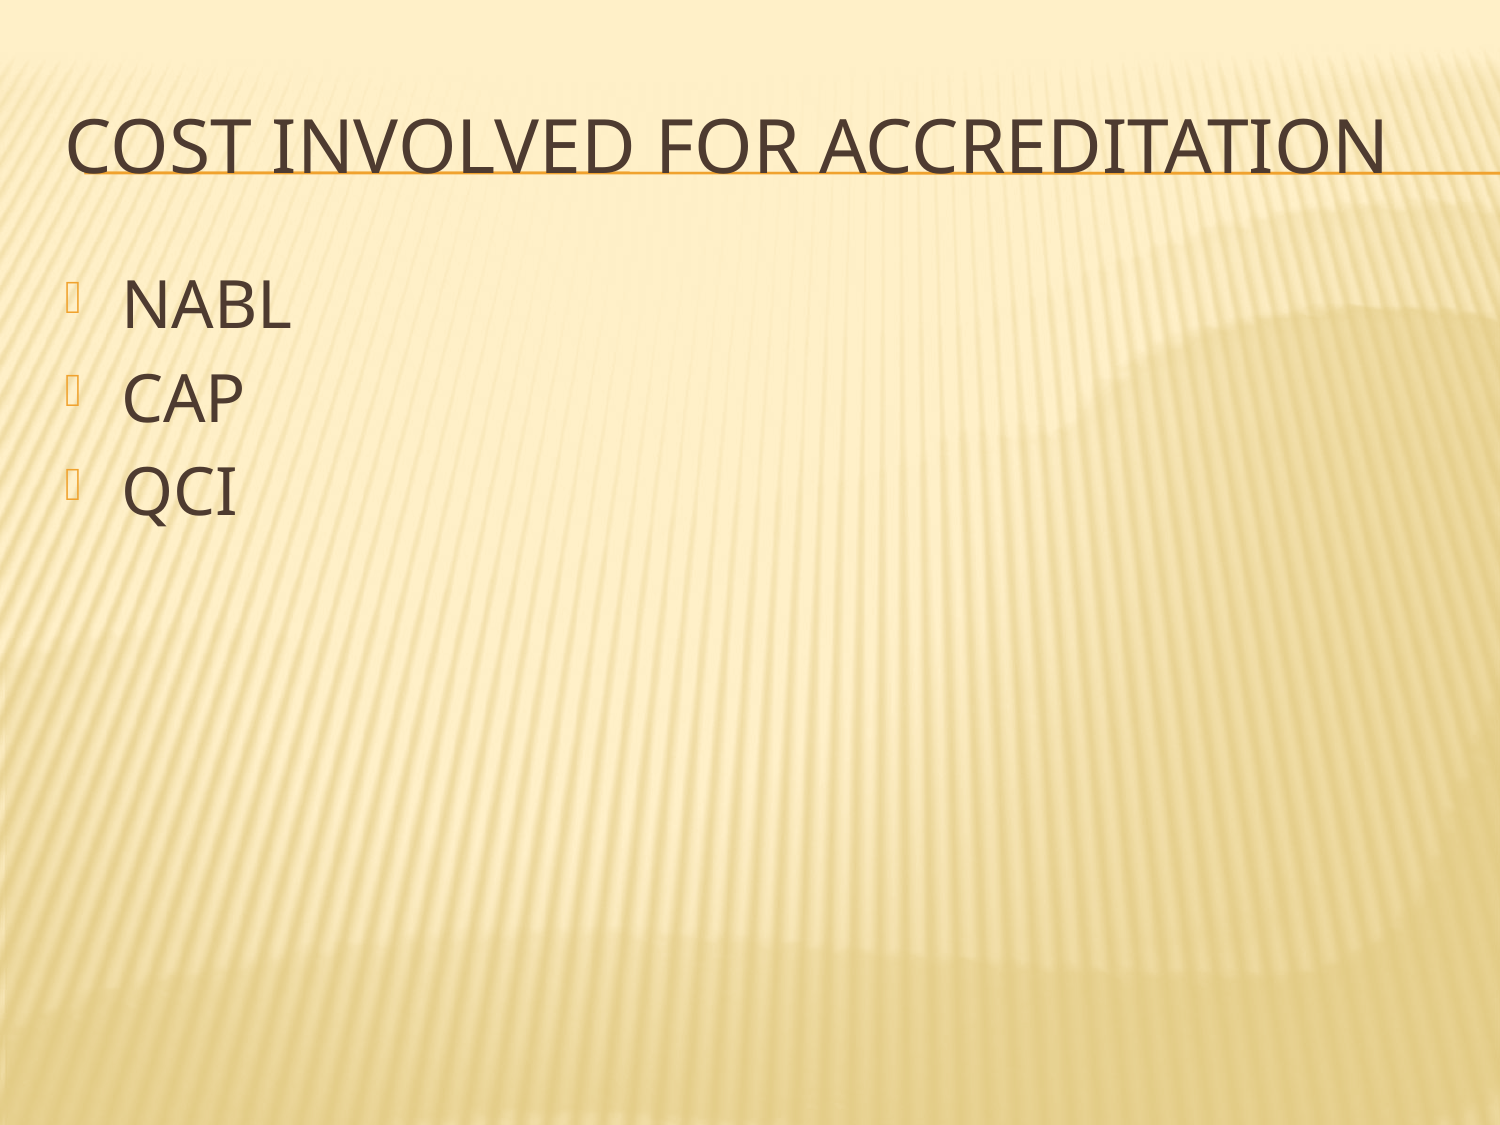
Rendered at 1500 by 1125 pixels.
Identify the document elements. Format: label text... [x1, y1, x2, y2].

list NABL CAP QCI [50, 254, 1475, 998]
title Cost involved for accreditation [50, 75, 1475, 213]
